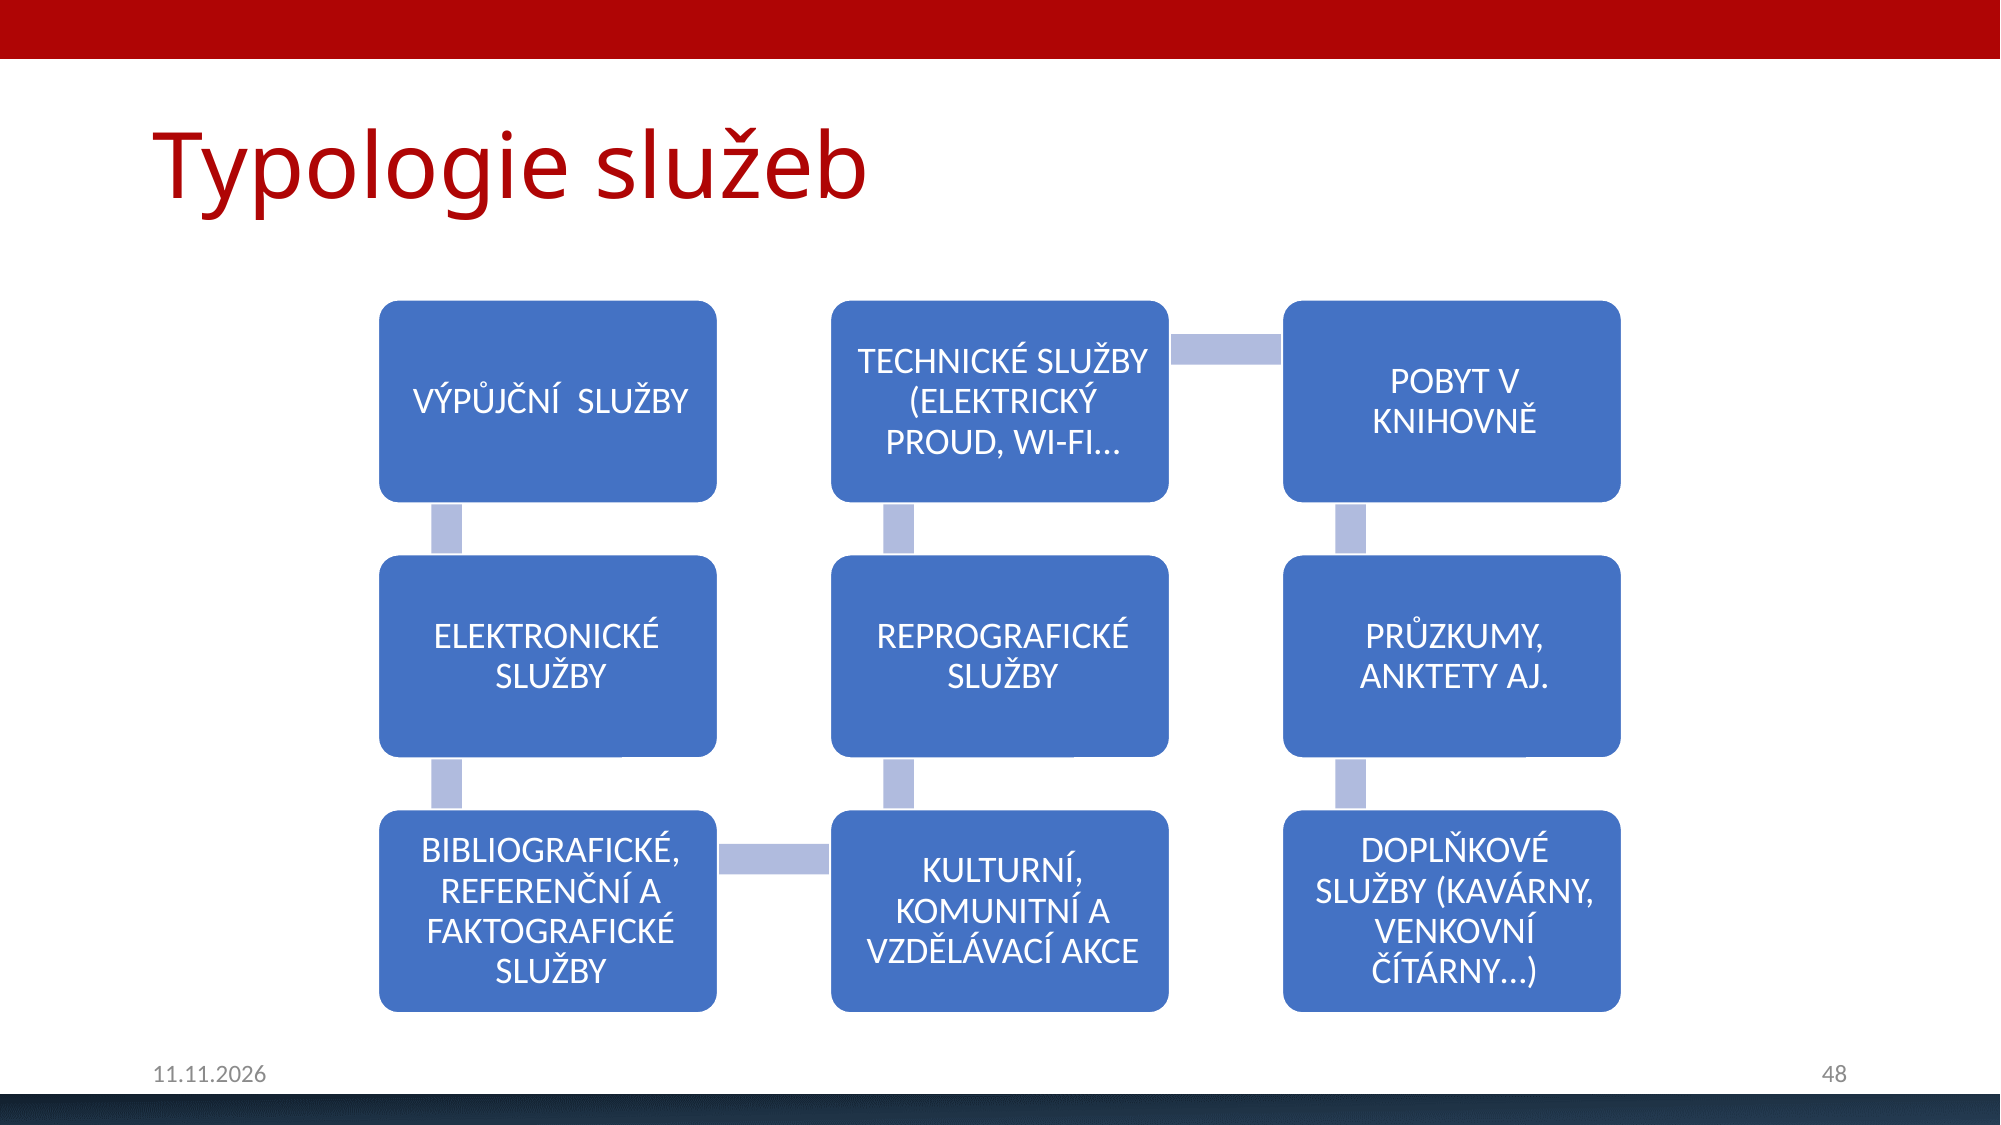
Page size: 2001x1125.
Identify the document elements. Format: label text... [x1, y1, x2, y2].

slide_number 48 [1412, 1042, 1863, 1094]
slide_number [137, 1042, 588, 1094]
title Typologie služeb [137, 59, 1863, 278]
picture [0, 0, 2000, 59]
picture [0, 1094, 2000, 1125]
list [137, 299, 1863, 1014]
